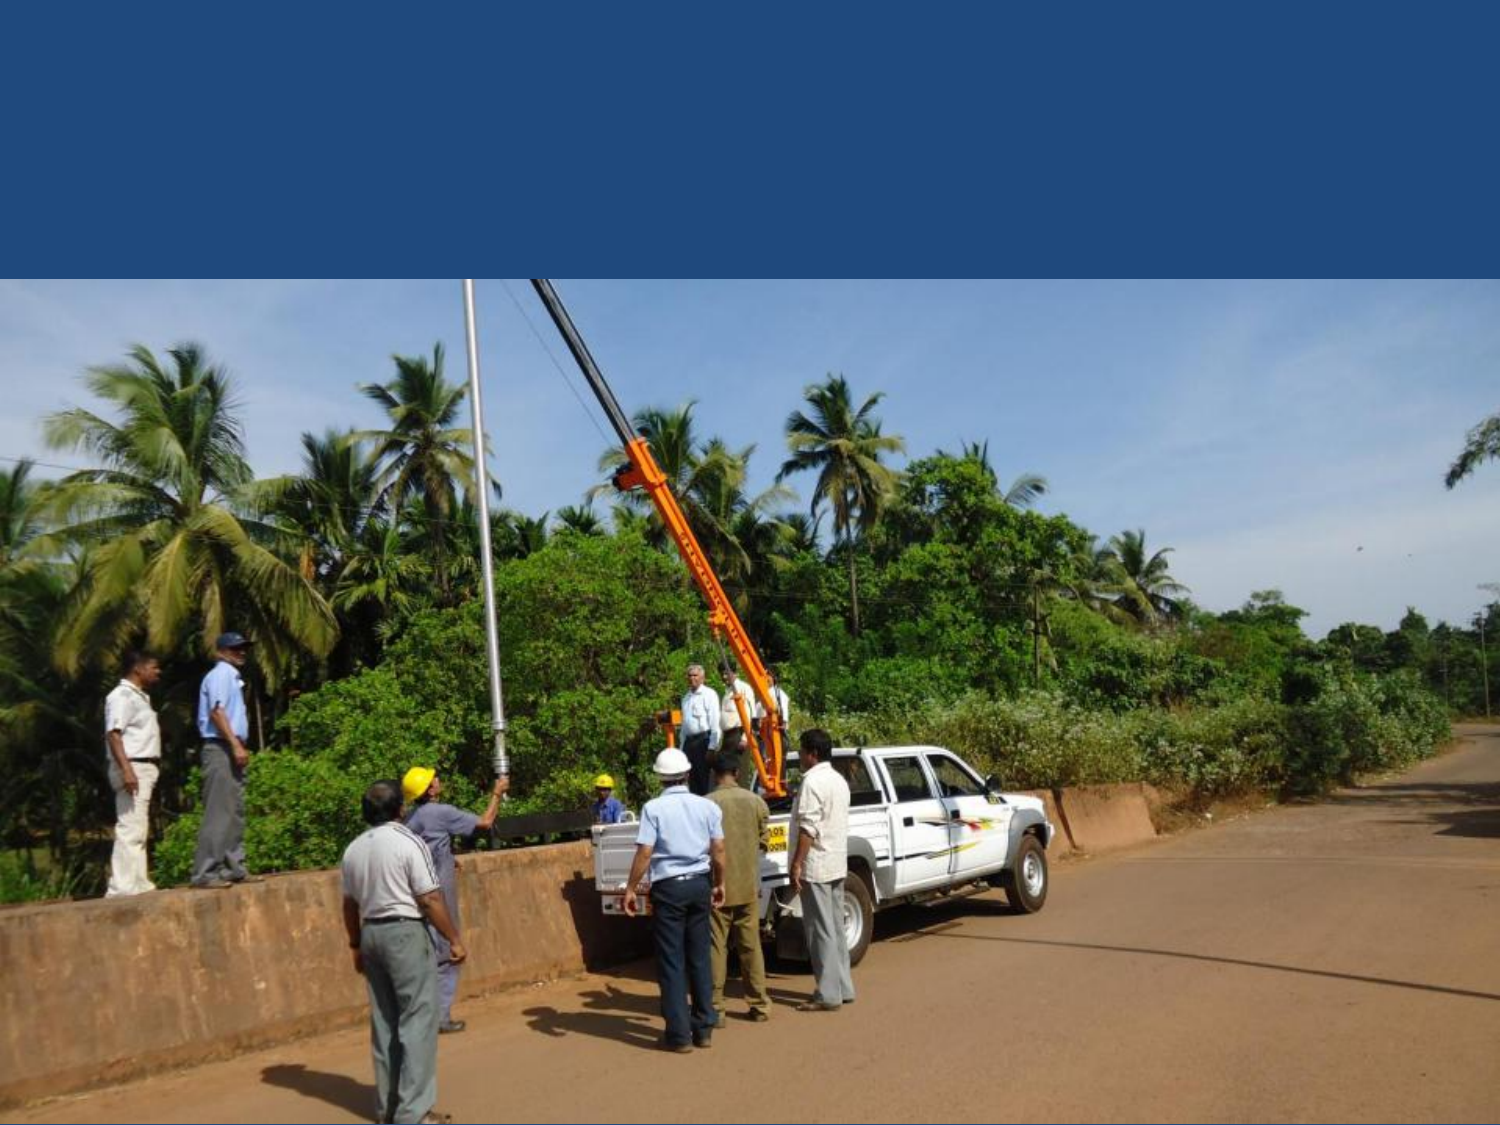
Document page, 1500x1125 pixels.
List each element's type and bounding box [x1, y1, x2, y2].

picture [0, 278, 1500, 1124]
